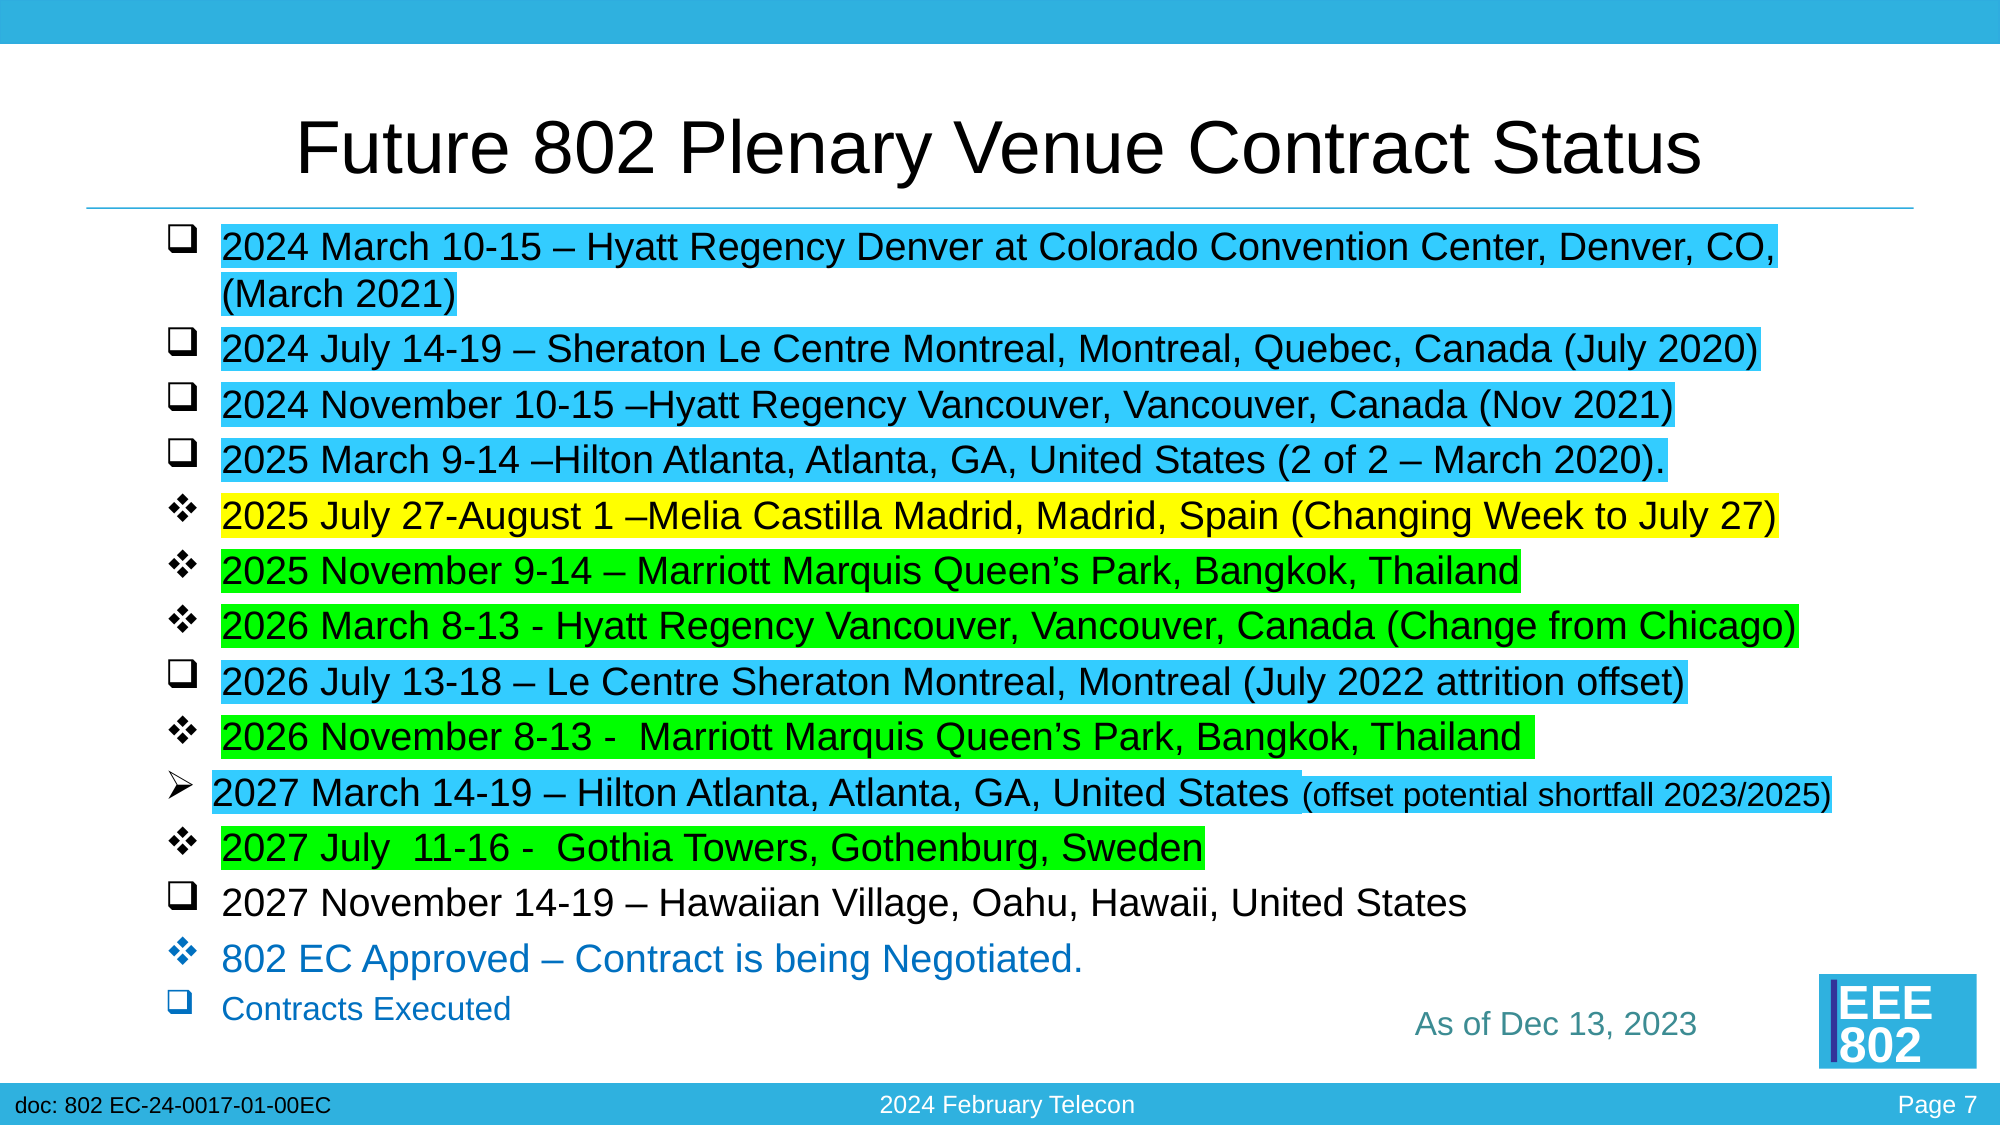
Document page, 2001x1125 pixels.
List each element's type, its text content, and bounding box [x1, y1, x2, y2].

title Future 802 Plenary Venue Contract Status [150, 112, 1850, 175]
list 2024 March 10-15 – Hyatt Regency Denver at Colorado Convention Center, Denver, CO, (March 2021) 2024 July 14-19 – Sheraton Le Centre Montreal, Montreal, Quebec, Canada (July 2020) 2024 November 10-15 –Hyatt Regency Vancouver, Vancouver, Canada (Nov 2021) 2025 March 9-14 –Hilton Atlanta, Atlanta, GA, United States (2 of 2 – March 2020). 2025 July 27-August 1 –Melia Castilla Madrid, Madrid, Spain (Changing Week to July 27) 2025 November 9-14 – Marriott Marquis Queen’s Park, Bangkok, Thailand 2026 March 8-13 - Hyatt Regency Vancouver, Vancouver, Canada (Change from Chicago) 2026 July 13-18 – Le Centre Sheraton Montreal, Montreal (July 2022 attrition offset) 2026 November 8-13 - Marriott Marquis Queen’s Park, Bangkok, Thailand 2027 March 14-19 – Hilton Atlanta, Atlanta, GA, United States (offset potential shortfall 2023/2025) 2027 July 11-16 - Gothia Towers, Gothenburg, Sweden 2027 November 14-19 – Hawaiian Village, Oahu, Hawaii, United States 802 EC Approved – Contract is being Negotiated. Contracts Executed [150, 213, 1900, 1050]
text_box As of Dec 13, 2023 [1400, 994, 1831, 1050]
